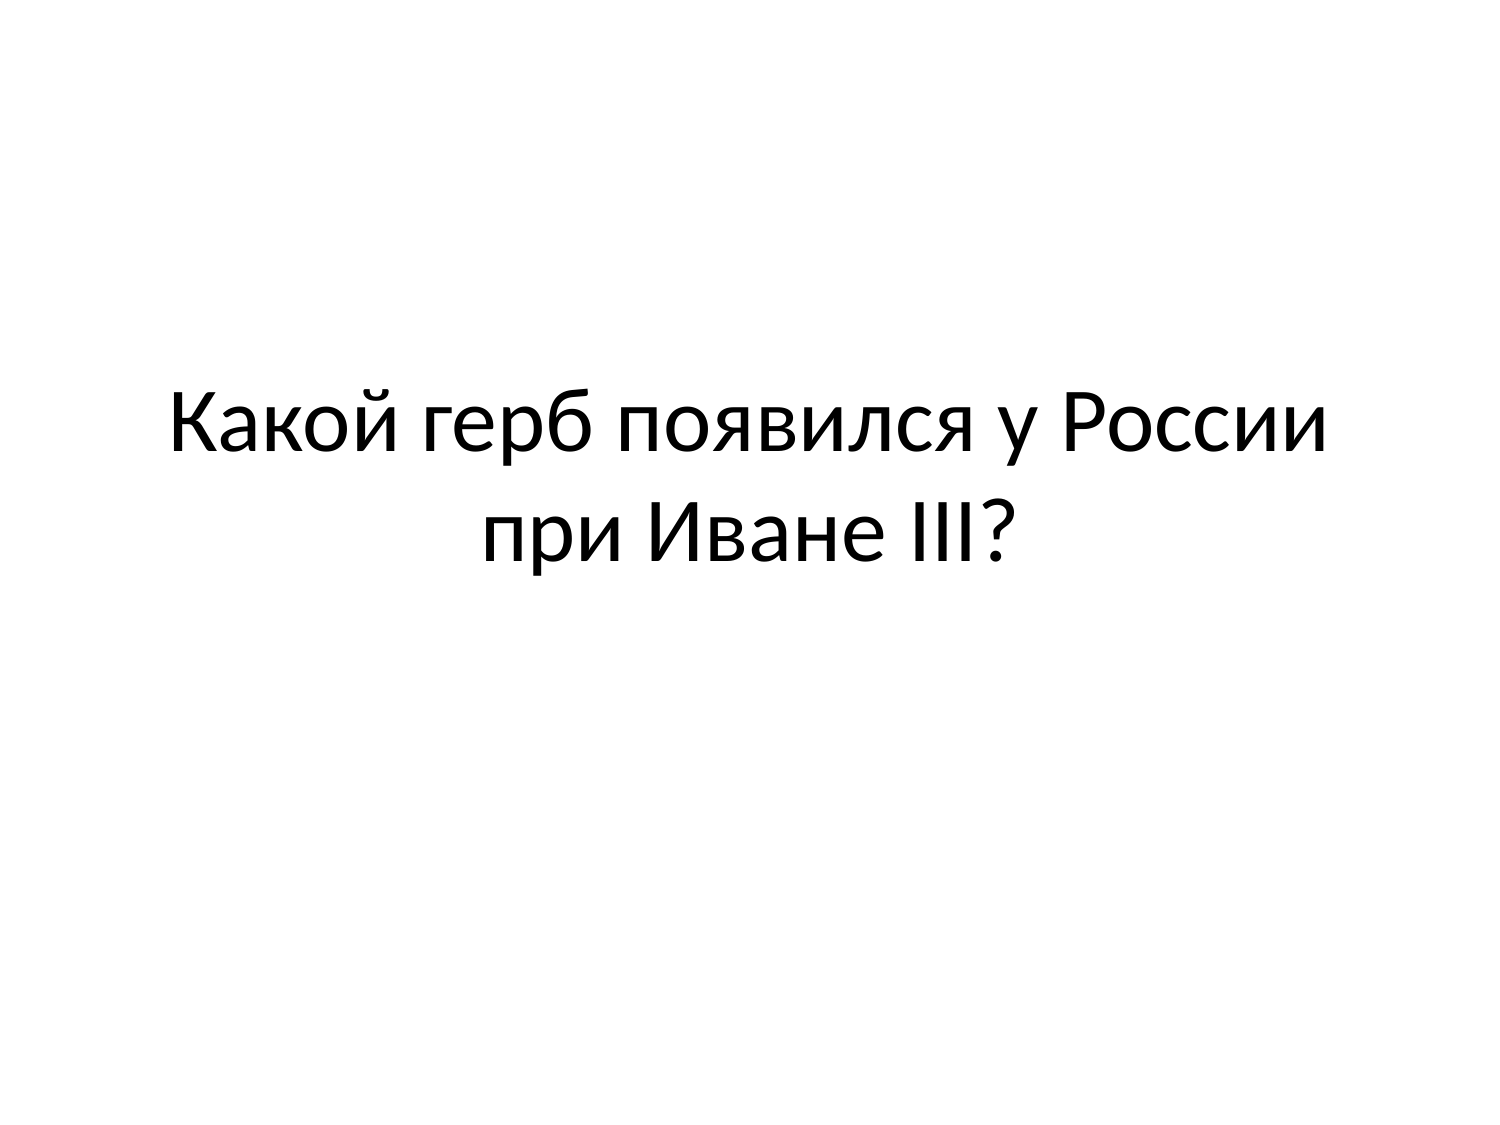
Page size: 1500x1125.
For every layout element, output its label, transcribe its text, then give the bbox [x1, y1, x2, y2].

title Какой герб появился у России при Иване III? [112, 349, 1388, 591]
